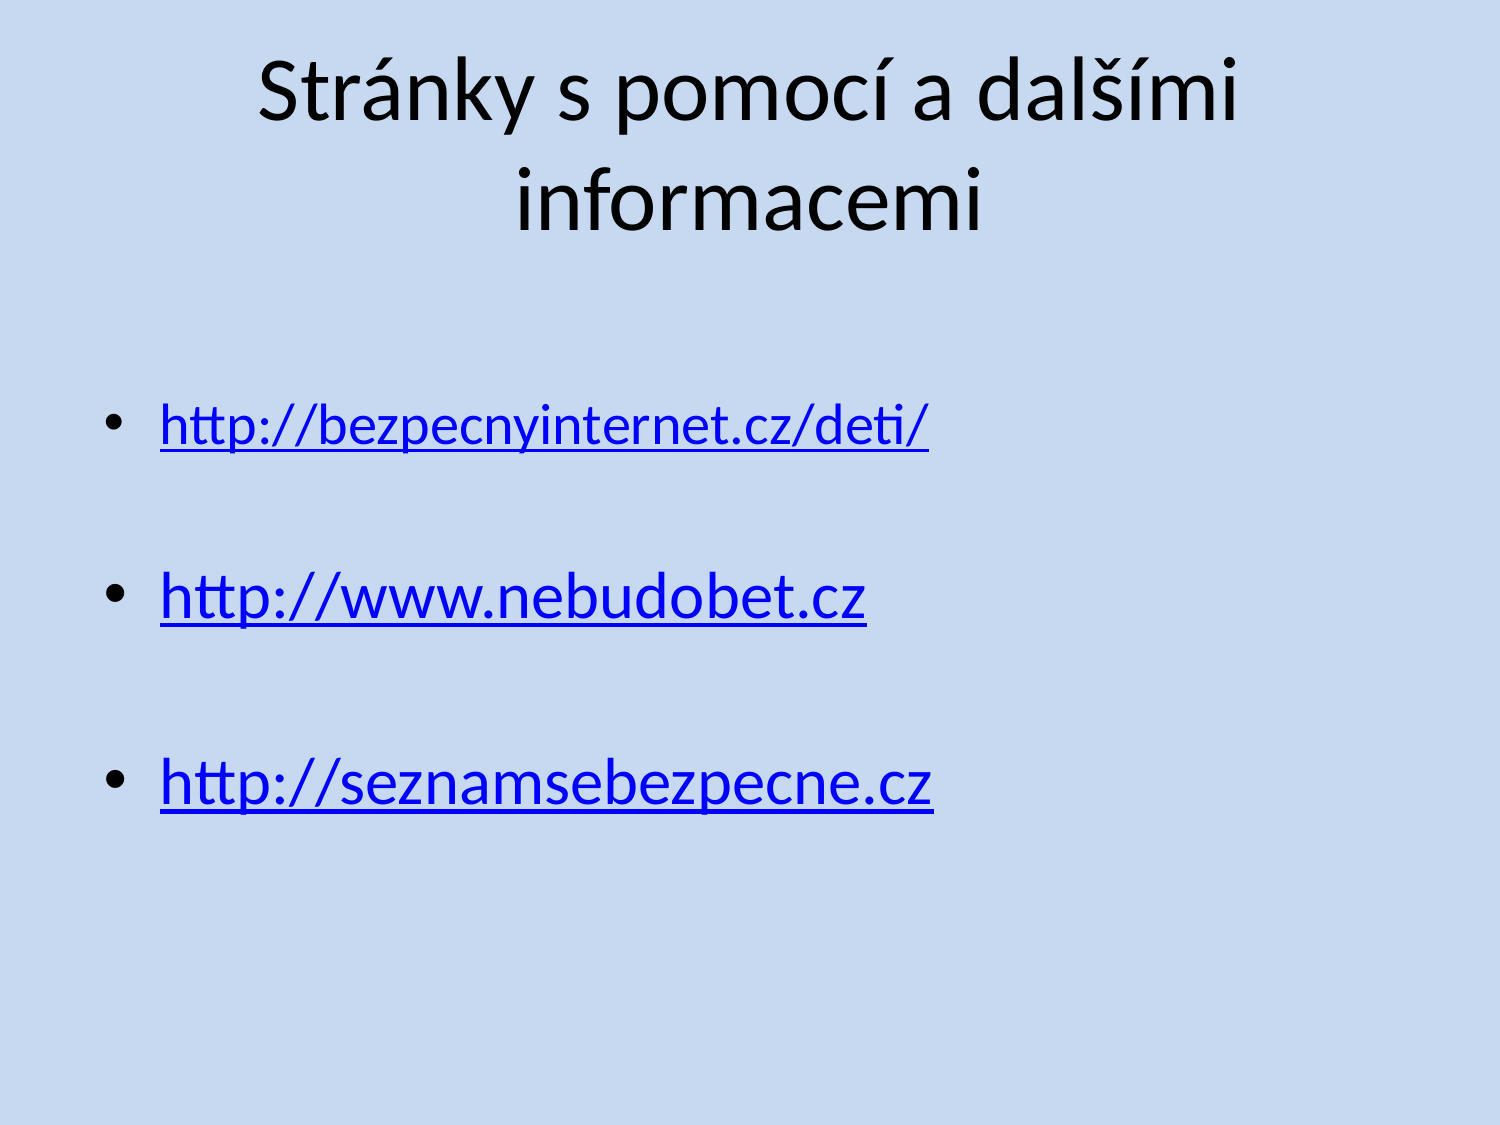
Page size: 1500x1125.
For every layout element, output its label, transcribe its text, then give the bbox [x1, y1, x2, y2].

list http://bezpecnyinternet.cz/deti/ http://www.nebudobet.cz http://seznamsebezpecne.cz [88, 378, 1439, 1122]
title Stránky s pomocí a dalšími informacemi [74, 44, 1426, 233]
